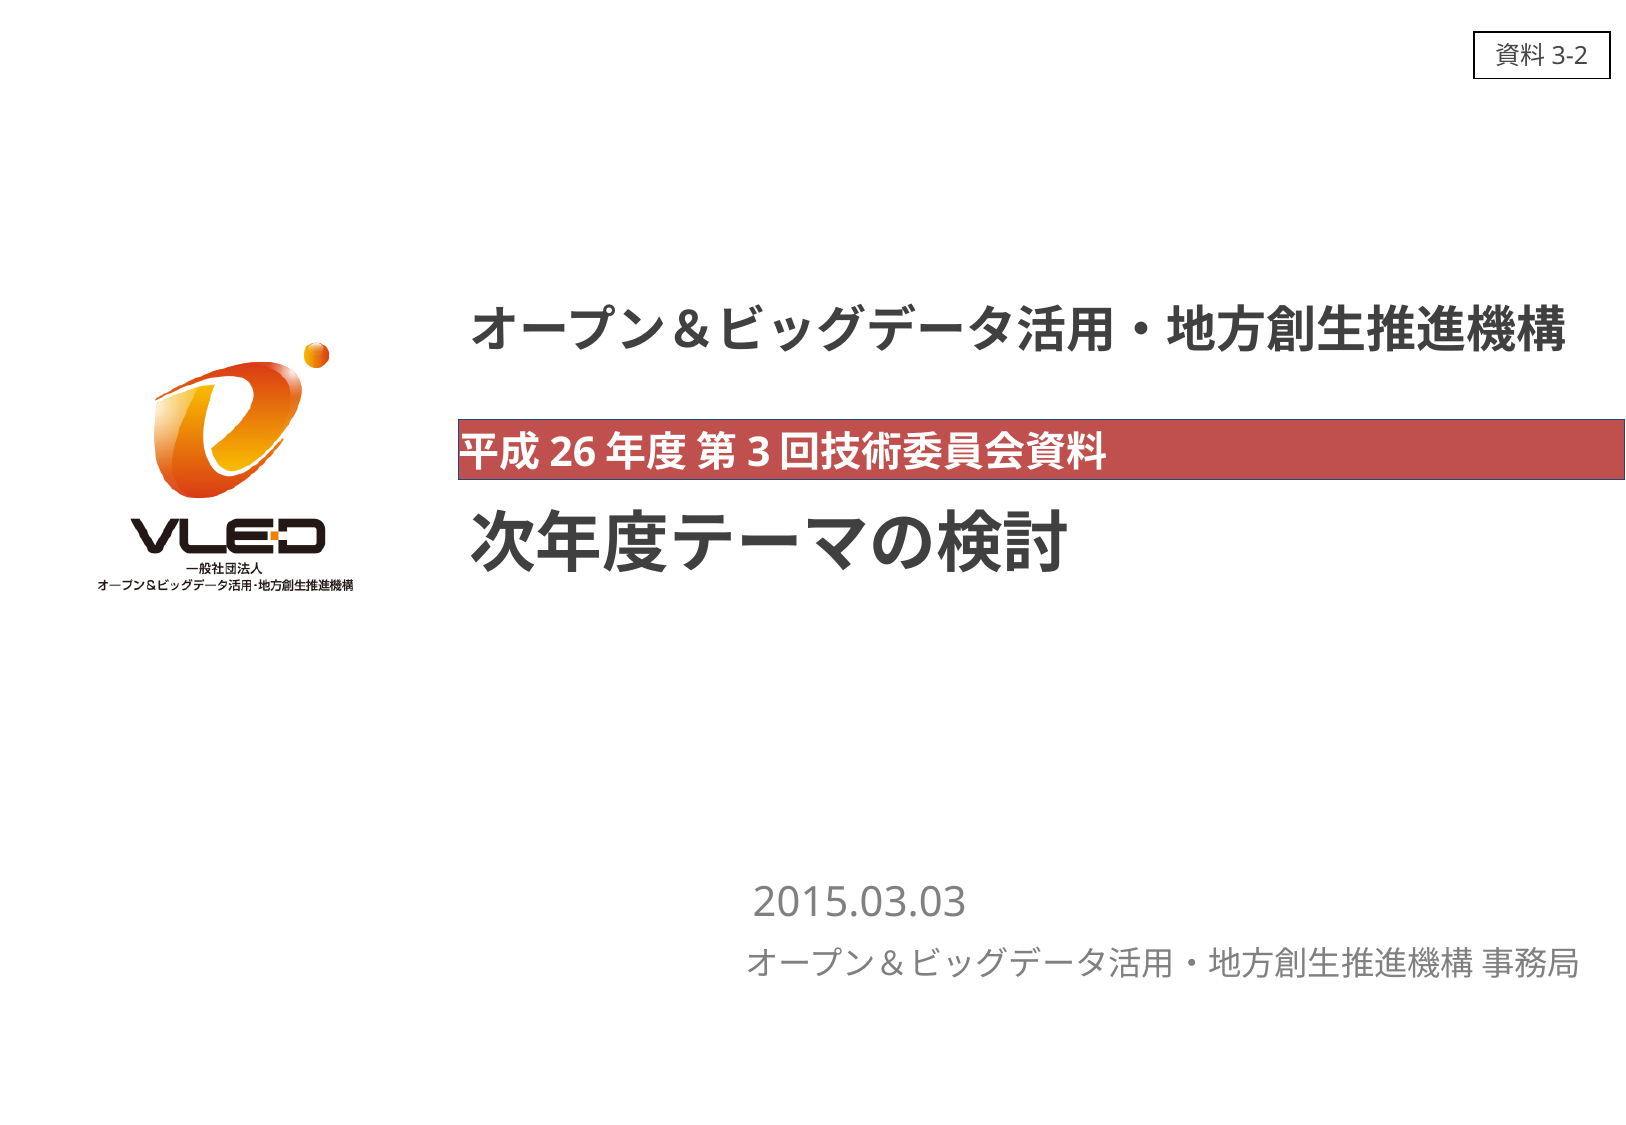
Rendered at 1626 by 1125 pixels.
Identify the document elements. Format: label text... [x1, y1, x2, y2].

subtitle 2015.03.03 [741, 869, 1593, 932]
picture [4, 322, 440, 643]
title 次年度テーマの検討 [457, 493, 1593, 587]
list 資料3-2 [1473, 30, 1611, 79]
list 平成26年度 第3回技術委員会資料 [457, 419, 1625, 481]
